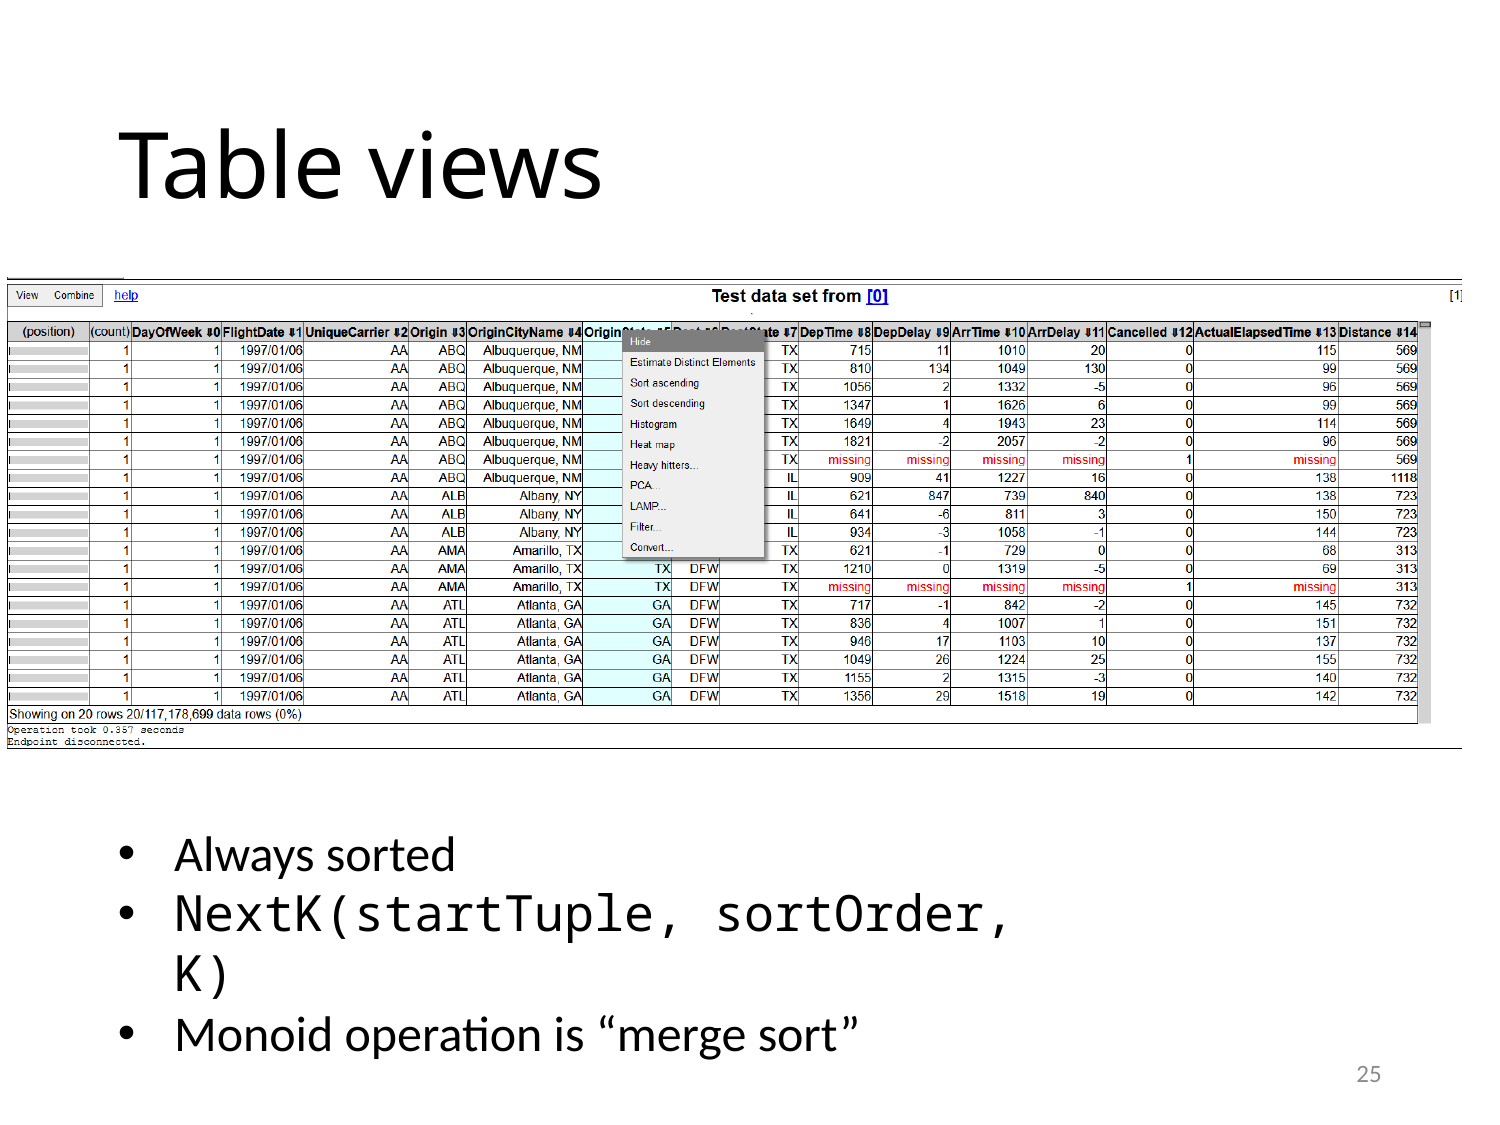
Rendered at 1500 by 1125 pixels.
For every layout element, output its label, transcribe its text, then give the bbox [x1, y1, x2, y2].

picture [0, 277, 1462, 753]
title Table views [103, 59, 1397, 277]
slide_number 25 [1059, 1042, 1397, 1103]
text_box Always sorted NextK(startTuple, sortOrder, K) Monoid operation is “merge sort” [103, 814, 1091, 1070]
